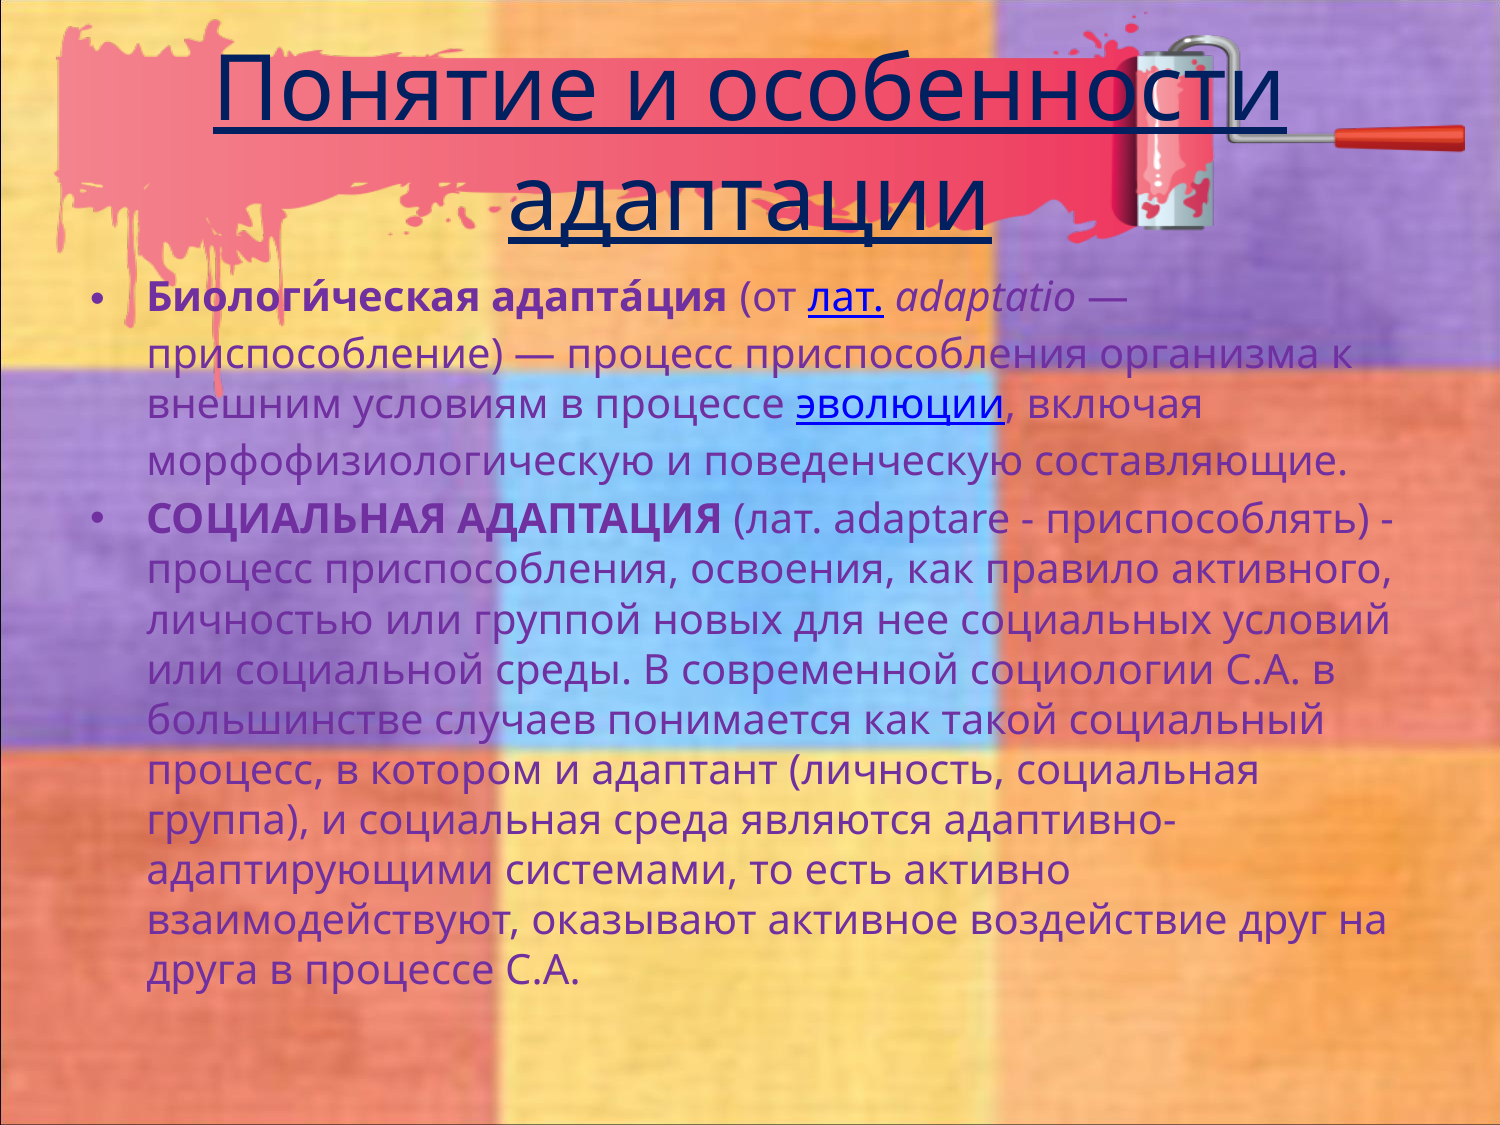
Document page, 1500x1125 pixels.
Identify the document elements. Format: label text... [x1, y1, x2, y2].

picture [0, 0, 1500, 1125]
title Понятие и особенности адаптации [74, 44, 1426, 233]
list Биологи́ческая адапта́ция (от лат. adaptatio — приспособление) — процесс приспособления организма к внешним условиям в процессе эволюции, включая морфофизиологическую и поведенческую составляющие. СОЦИАЛЬНАЯ АДАПТАЦИЯ (лат. adaptare - приспособлять) - процесс приспособления, освоения, как правило активного, личностью или группой новых для нее социальных условий или социальной среды. В современной социологии С.А. в большинстве случаев понимается как такой социальный процесс, в котором и адаптант (личность, социальная группа), и социальная среда являются адаптивно-адаптирующими системами, то есть активно взаимодействуют, оказывают активное воздействие друг на друга в процессе С.А. [74, 262, 1426, 1006]
